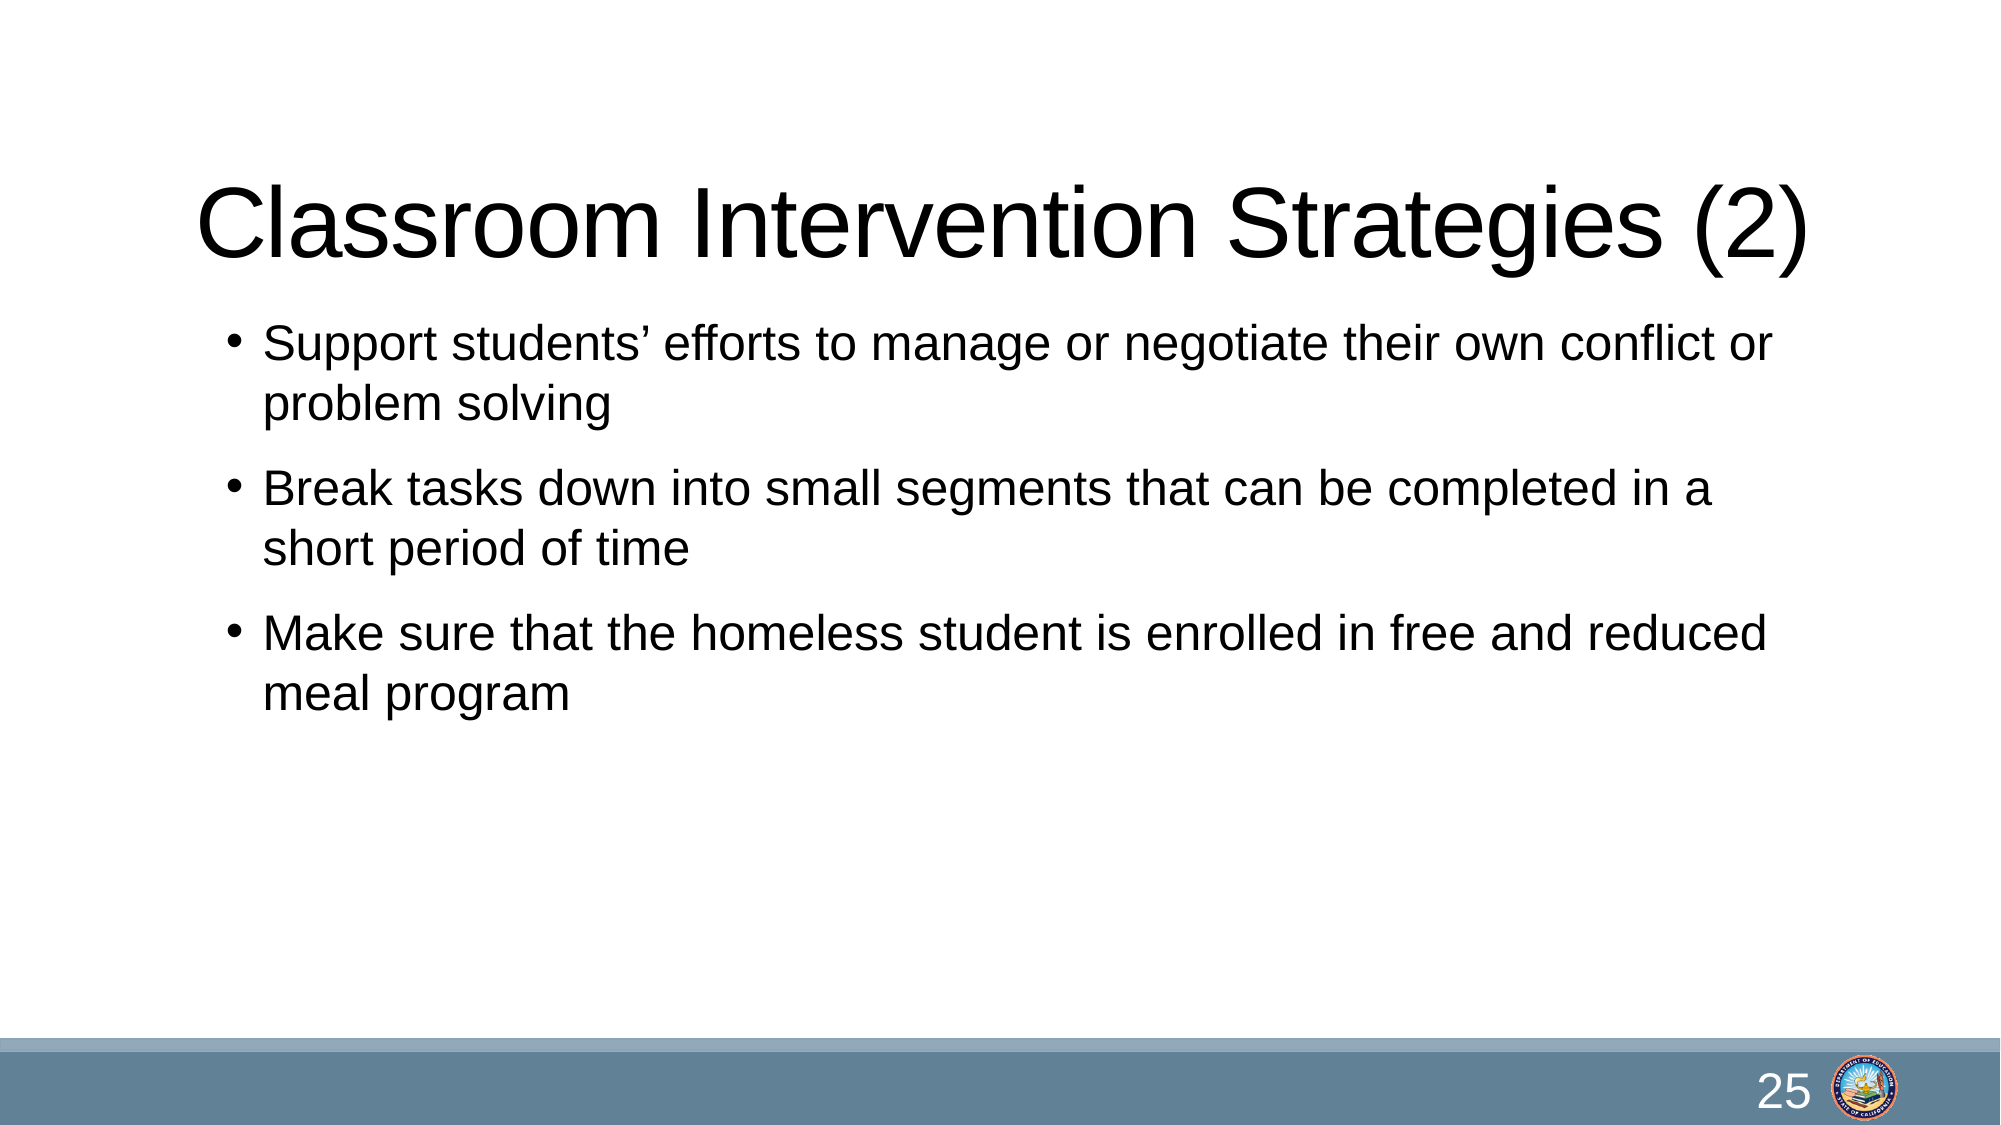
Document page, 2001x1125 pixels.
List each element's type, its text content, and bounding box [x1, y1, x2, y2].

title Classroom Intervention Strategies (2) [180, 47, 1830, 285]
slide_number 25 [1611, 1059, 1827, 1119]
list Support students’ efforts to manage or negotiate their own conflict or problem solving Break tasks down into small segments that can be completed in a short period of time Make sure that the homeless student is enrolled in free and reduced meal program [180, 302, 1830, 1018]
picture [1831, 1055, 1899, 1122]
